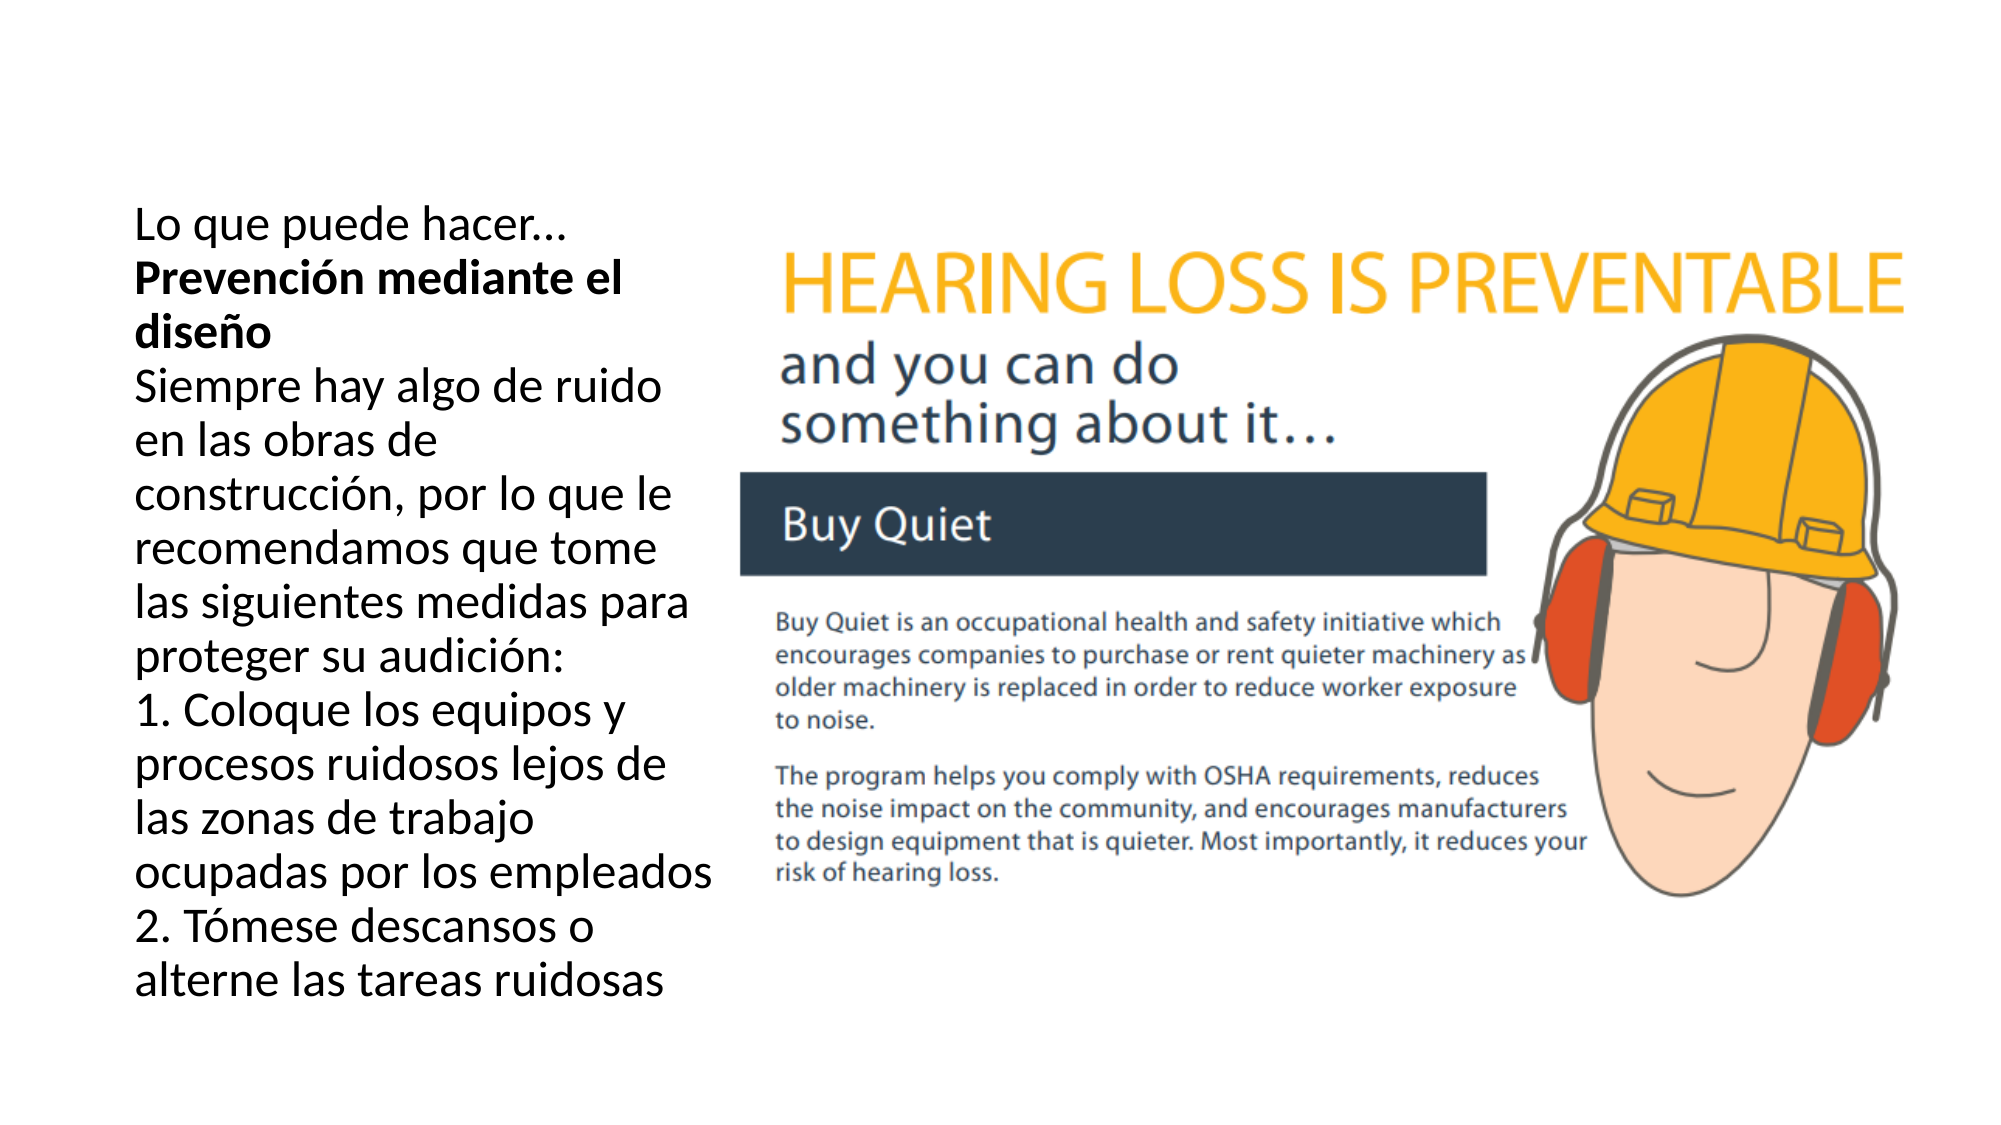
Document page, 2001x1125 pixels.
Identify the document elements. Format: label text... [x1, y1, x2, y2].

title Lo que puede hacer... Prevención mediante el diseño Siempre hay algo de ruido en las obras de construcción, por lo que le recomendamos que tome las siguientes medidas para proteger su audición: 1. Coloque los equipos y procesos ruidosos lejos de las zonas de trabajo ocupadas por los empleados 2. Tómese descansos o alterne las tareas ruidosas [119, 147, 728, 1058]
picture [727, 219, 1939, 906]
